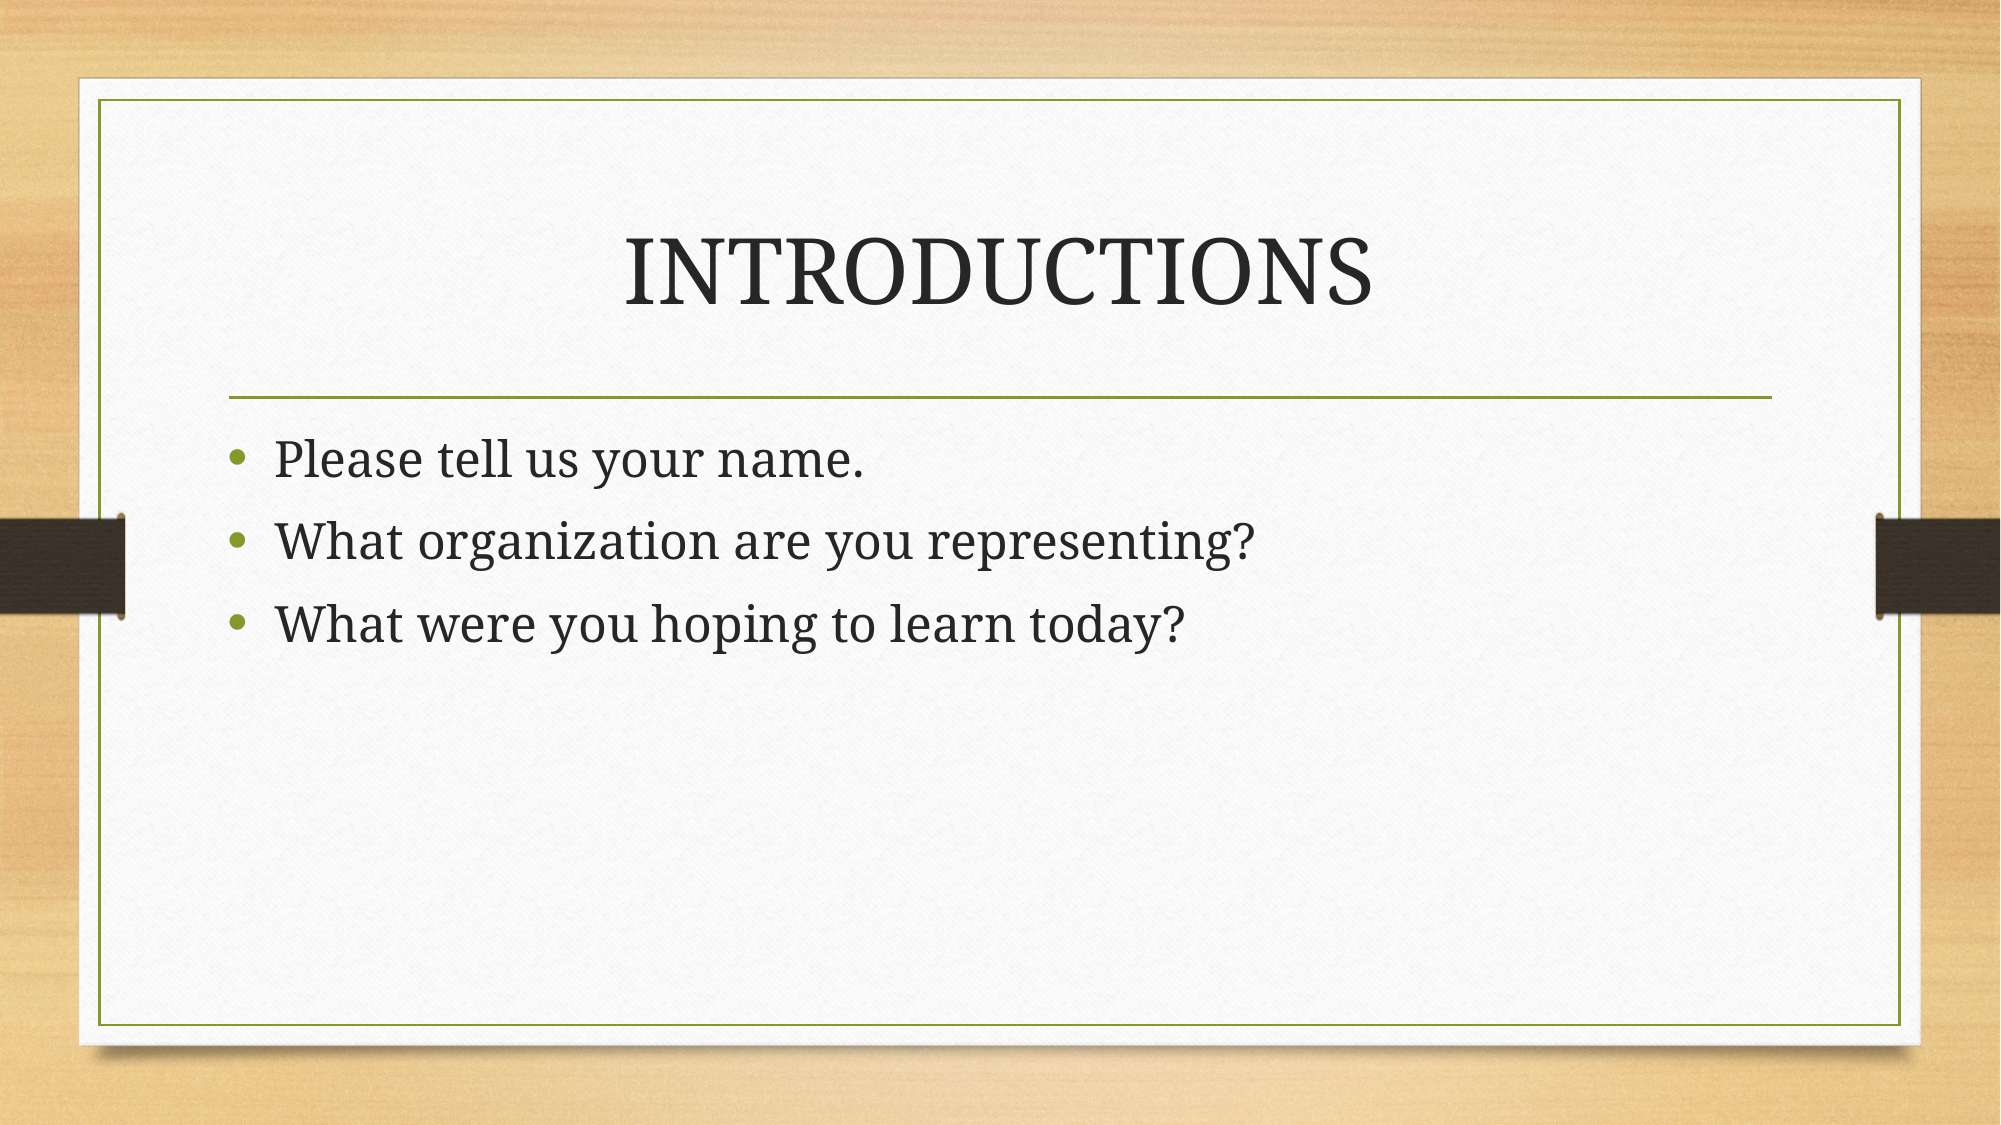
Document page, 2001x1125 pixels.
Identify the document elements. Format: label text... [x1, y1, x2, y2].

list Please tell us your name. What organization are you representing? What were you hoping to learn today? [212, 419, 1788, 964]
picture [0, 0, 2001, 1125]
title INTRODUCTIONS [212, 161, 1788, 375]
